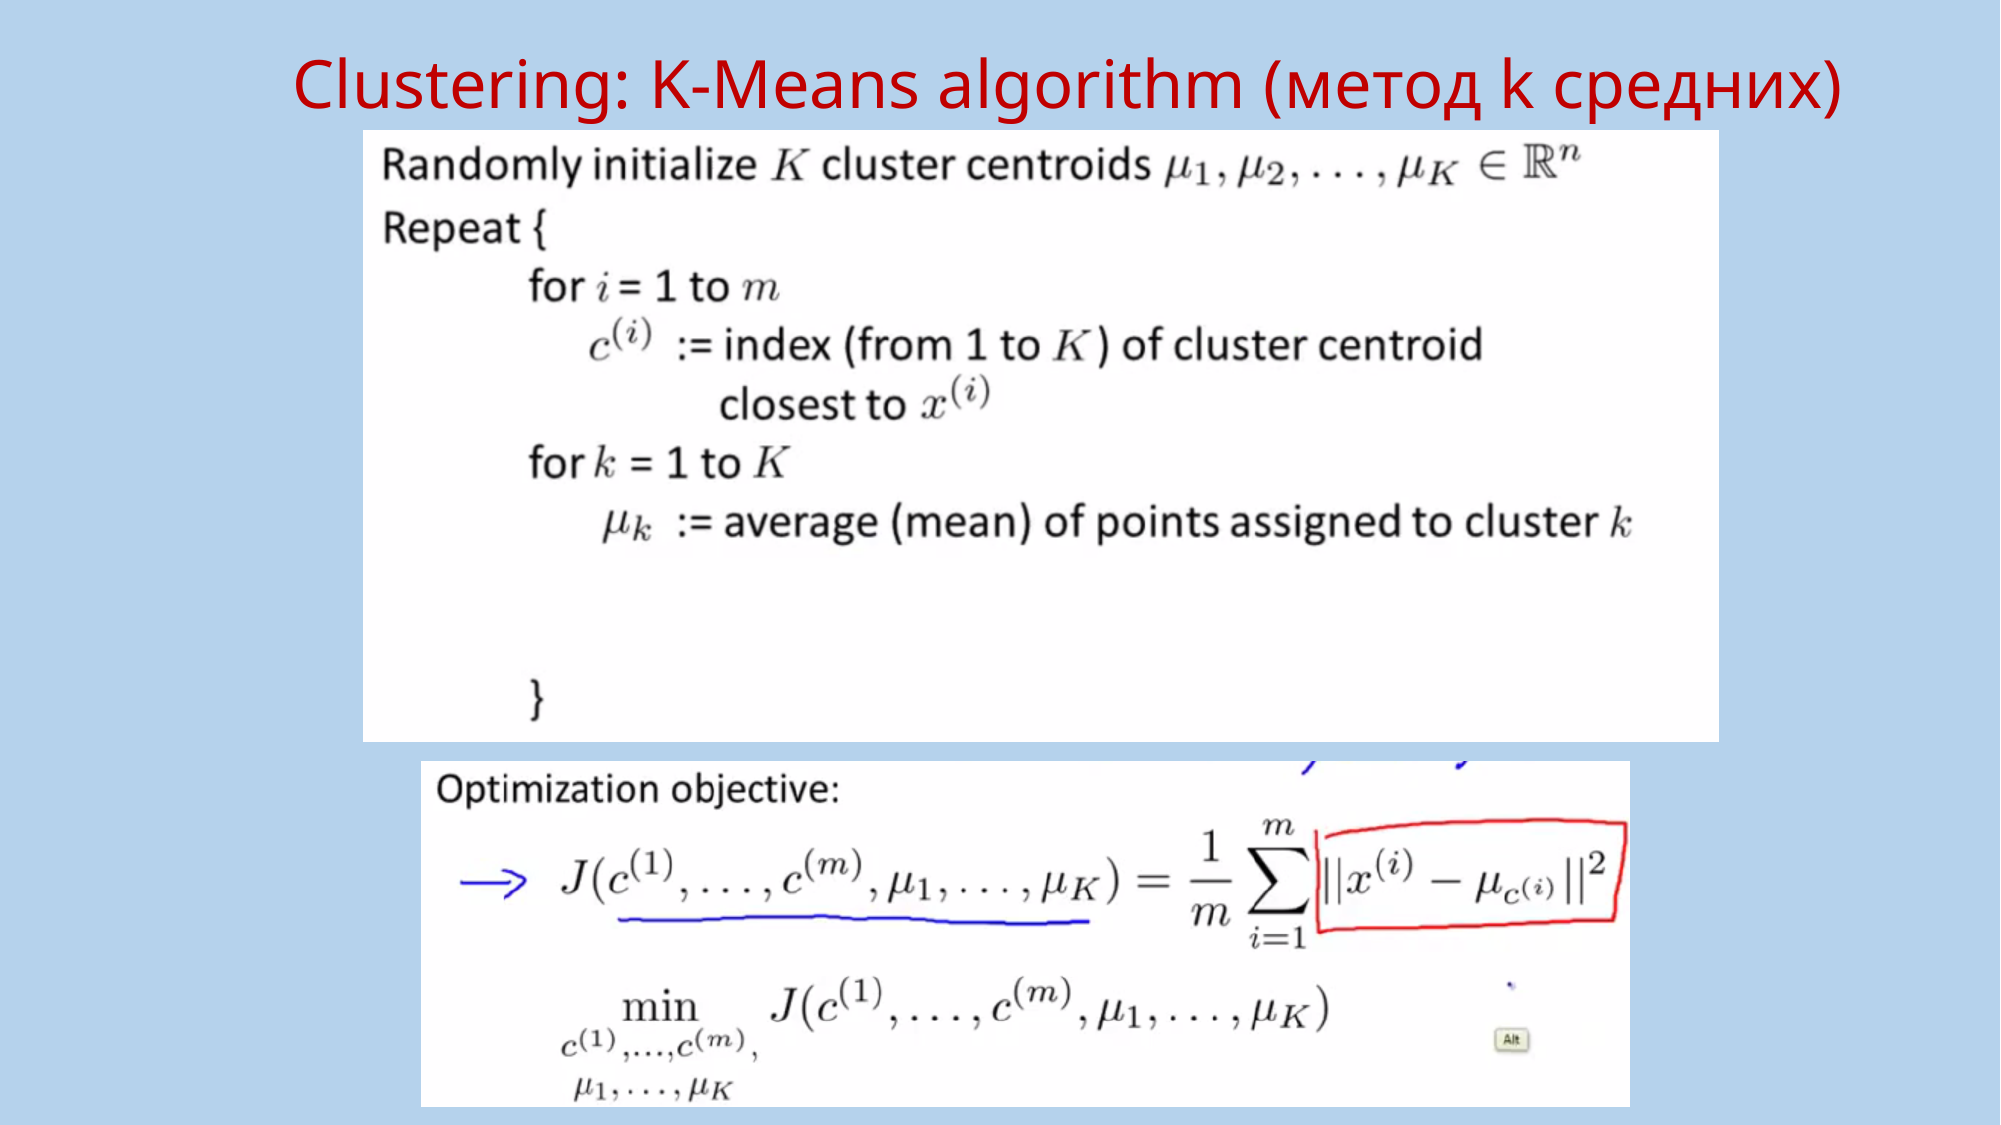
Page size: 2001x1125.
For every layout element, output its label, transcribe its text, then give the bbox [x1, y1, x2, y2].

picture [363, 130, 1719, 742]
text_box Clustering: K-Means algorithm (метод k средних) [278, 34, 1858, 129]
picture [421, 761, 1630, 1107]
